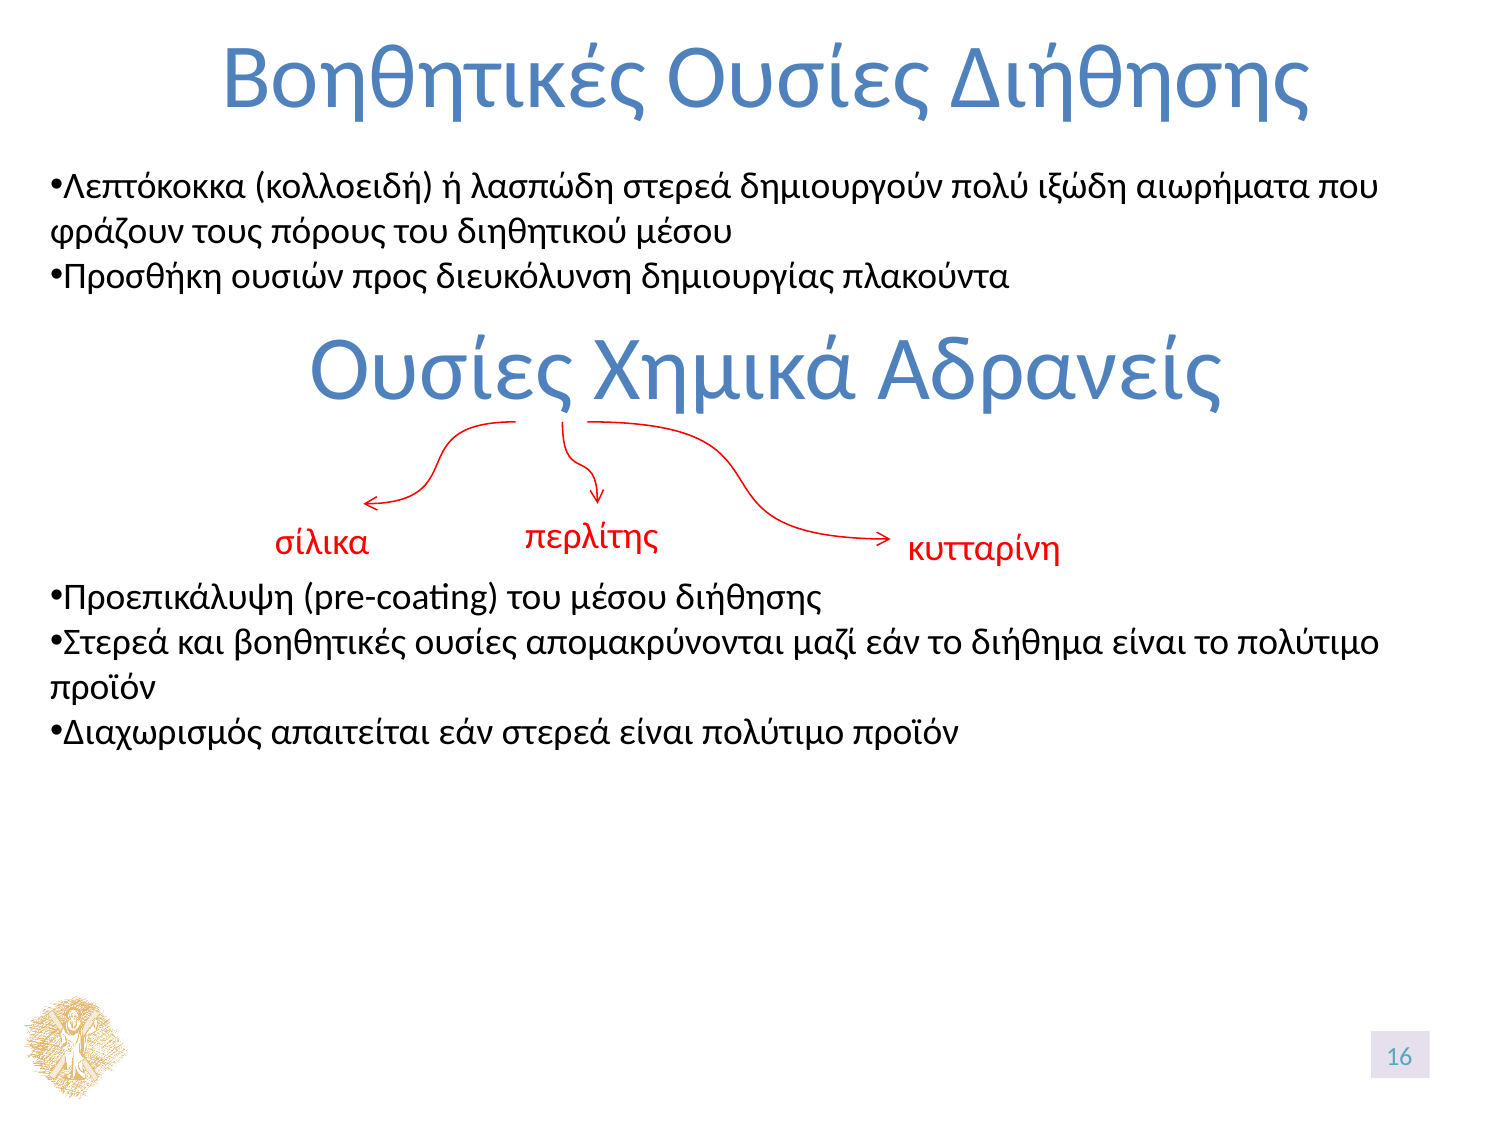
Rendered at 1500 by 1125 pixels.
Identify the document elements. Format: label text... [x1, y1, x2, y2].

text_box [538, 445, 582, 481]
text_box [587, 421, 891, 540]
text_box Ουσίες Χημικά Αδρανείς [91, 269, 1442, 457]
text_box περλίτης [503, 492, 680, 550]
text_box Βοηθητικές Ουσίες Διήθησης [91, 0, 1442, 117]
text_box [362, 421, 516, 505]
text_box Προεπικάλυψη (pre-coating) του μέσου διήθησης Στερεά και βοηθητικές ουσίες απομακρύνονται μαζί εάν το διήθημα είναι το πολύτιμο προϊόν Διαχωρισμός απαιτείται εάν στερεά είναι πολύτιμο προϊόν [35, 550, 1477, 774]
text_box 16 [1371, 1031, 1430, 1079]
picture [17, 986, 137, 1103]
text_box σίλικα [246, 503, 399, 550]
text_box Λεπτόκοκκα (κολλοειδή) ή λασπώδη στερεά δημιουργούν πολύ ιξώδη αιωρήματα που φράζουν τους πόρους του διηθητικού μέσου Προσθήκη ουσιών προς διευκόλυνση δημιουργίας πλακούντα [35, 117, 1477, 340]
text_box κυτταρίνη [867, 503, 1102, 550]
